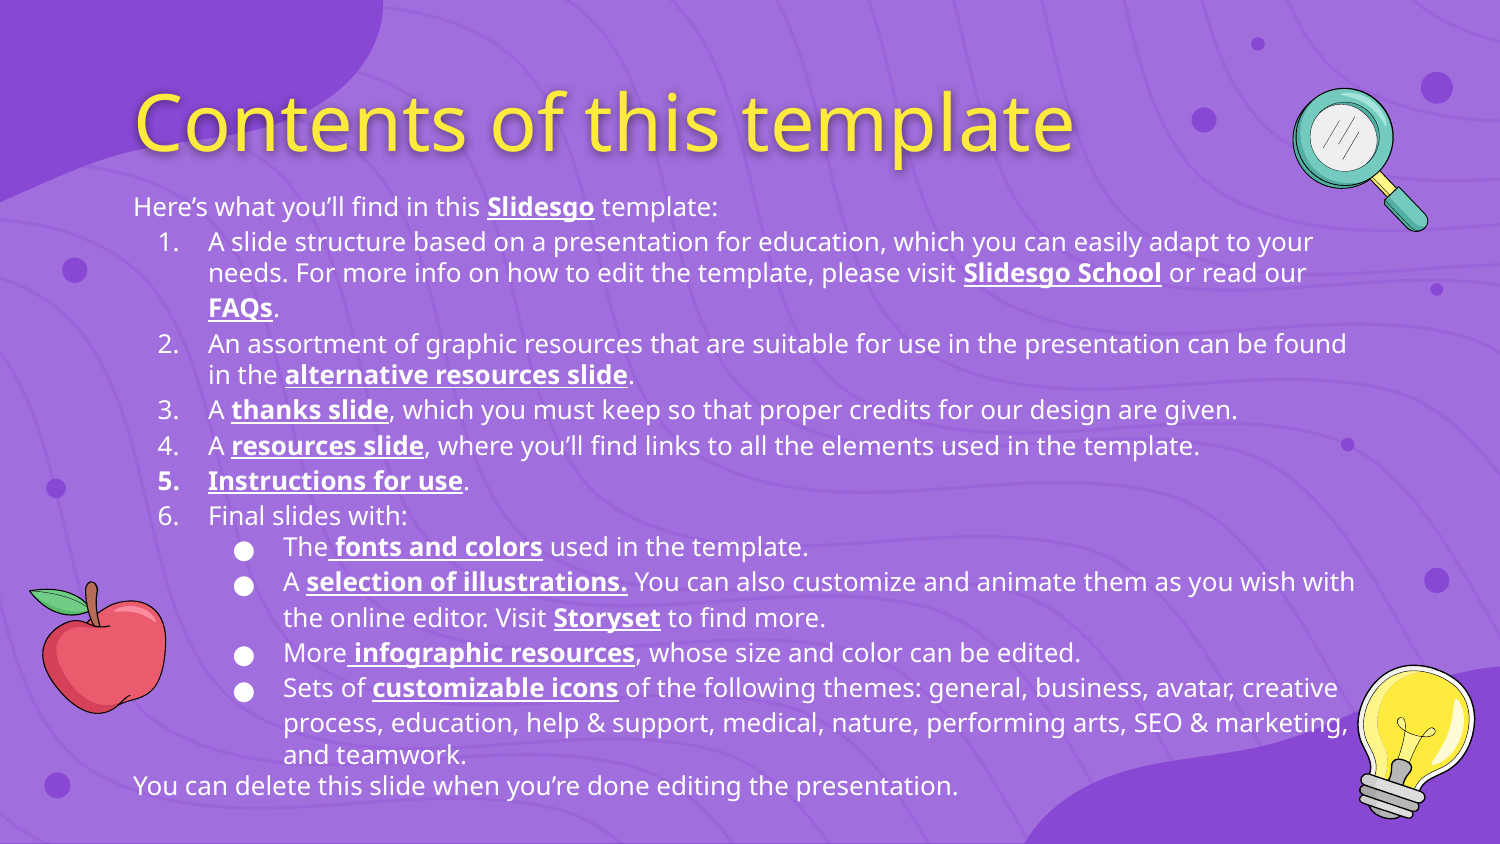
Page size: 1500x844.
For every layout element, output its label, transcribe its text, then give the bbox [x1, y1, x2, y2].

title Contents of this template [118, 72, 1382, 167]
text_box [1343, 665, 1482, 815]
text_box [26, 574, 169, 718]
list Here’s what you’ll find in this Slidesgo template: A slide structure based on a presentation for education, which you can easily adapt to your needs. For more info on how to edit the template, please visit Slidesgo School or read our FAQs. An assortment of graphic resources that are suitable for use in the presentation can be found in the alternative resources slide. A thanks slide, which you must keep so that proper credits for our design are given. A resources slide, where you’ll find links to all the elements used in the template. Instructions for use. Final slides with: The fonts and colors used in the template. A selection of illustrations. You can also customize and animate them as you wish with the online editor. Visit Storyset to find more. More infographic resources, whose size and color can be edited. Sets of customizable icons of the following themes: general, business, avatar, creative process, education, help & support, medical, nature, performing arts, SEO & marketing, and teamwork. You can delete this slide when you’re done editing the presentation. [118, 175, 1382, 769]
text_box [1286, 87, 1430, 233]
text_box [1327, 66, 1337, 70]
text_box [109, 168, 117, 174]
